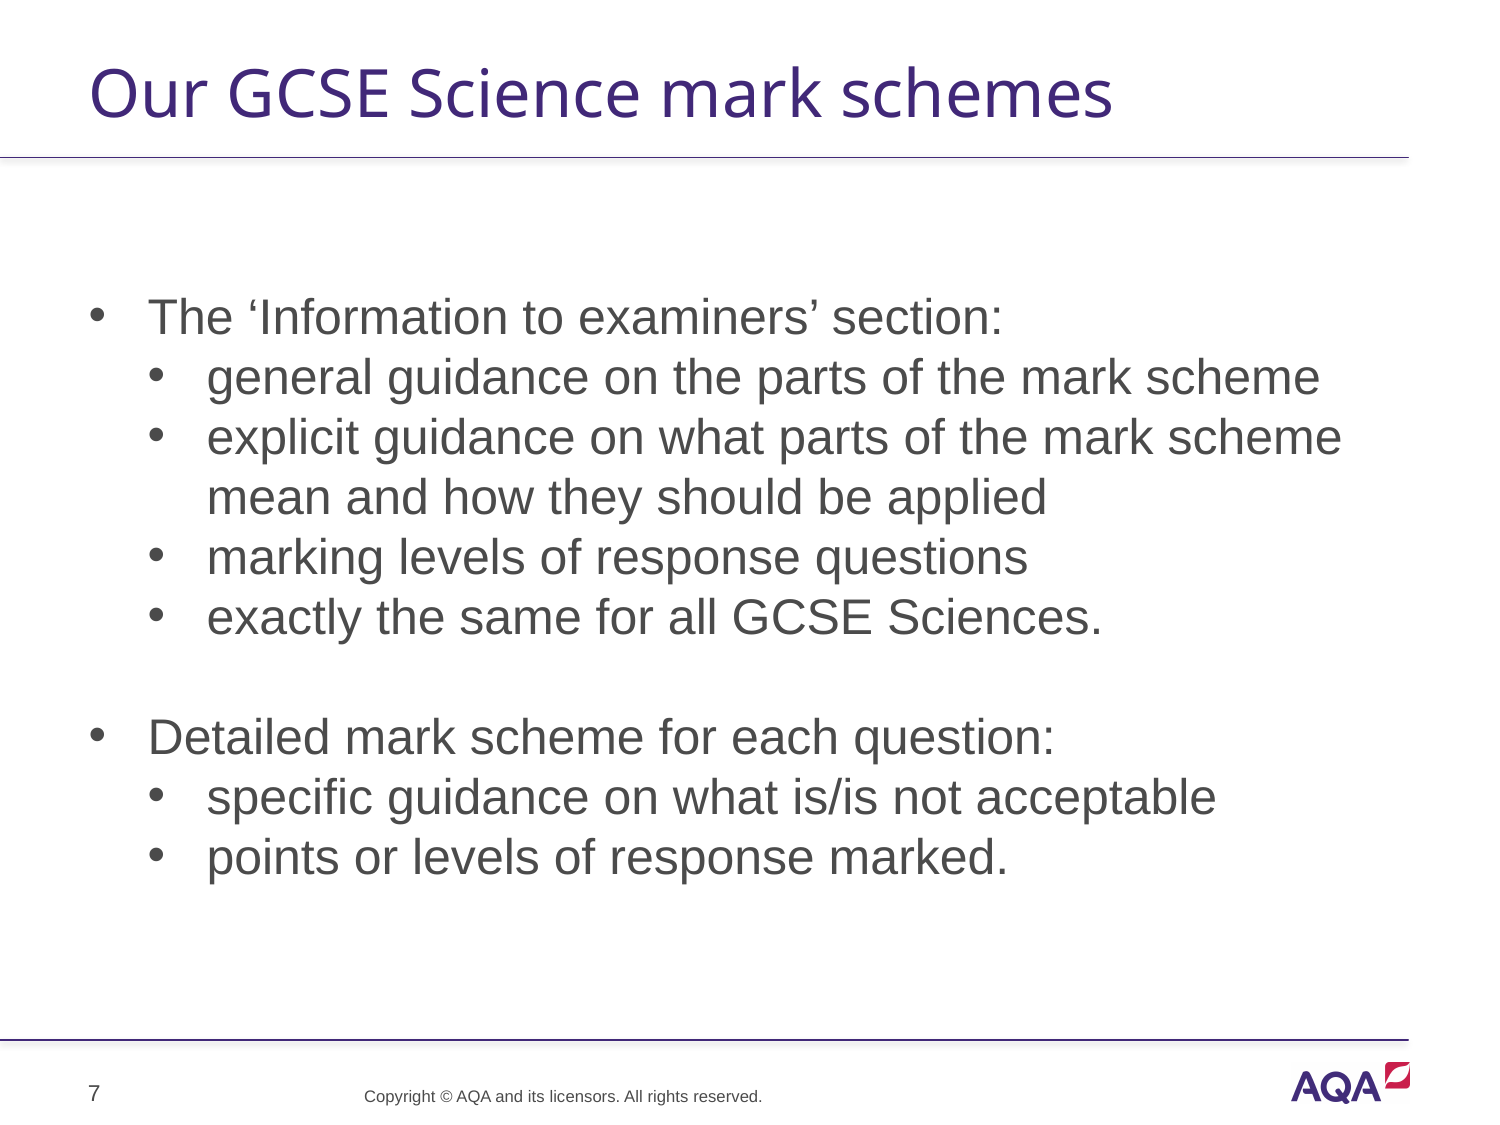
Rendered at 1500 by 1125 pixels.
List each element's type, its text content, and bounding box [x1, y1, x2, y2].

title Our GCSE Science mark schemes [88, 72, 1409, 144]
picture [1291, 1062, 1410, 1104]
slide_number 7 [72, 1062, 188, 1123]
footer Copyright © AQA and its licensors. All rights reserved. [324, 1084, 764, 1124]
list The ‘Information to examiners’ section: general guidance on the parts of the mark scheme explicit guidance on what parts of the mark scheme mean and how they should be applied marking levels of response questions exactly the same for all GCSE Sciences. Detailed mark scheme for each question: specific guidance on what is/is not acceptable points or levels of response marked. [88, 284, 1409, 1007]
